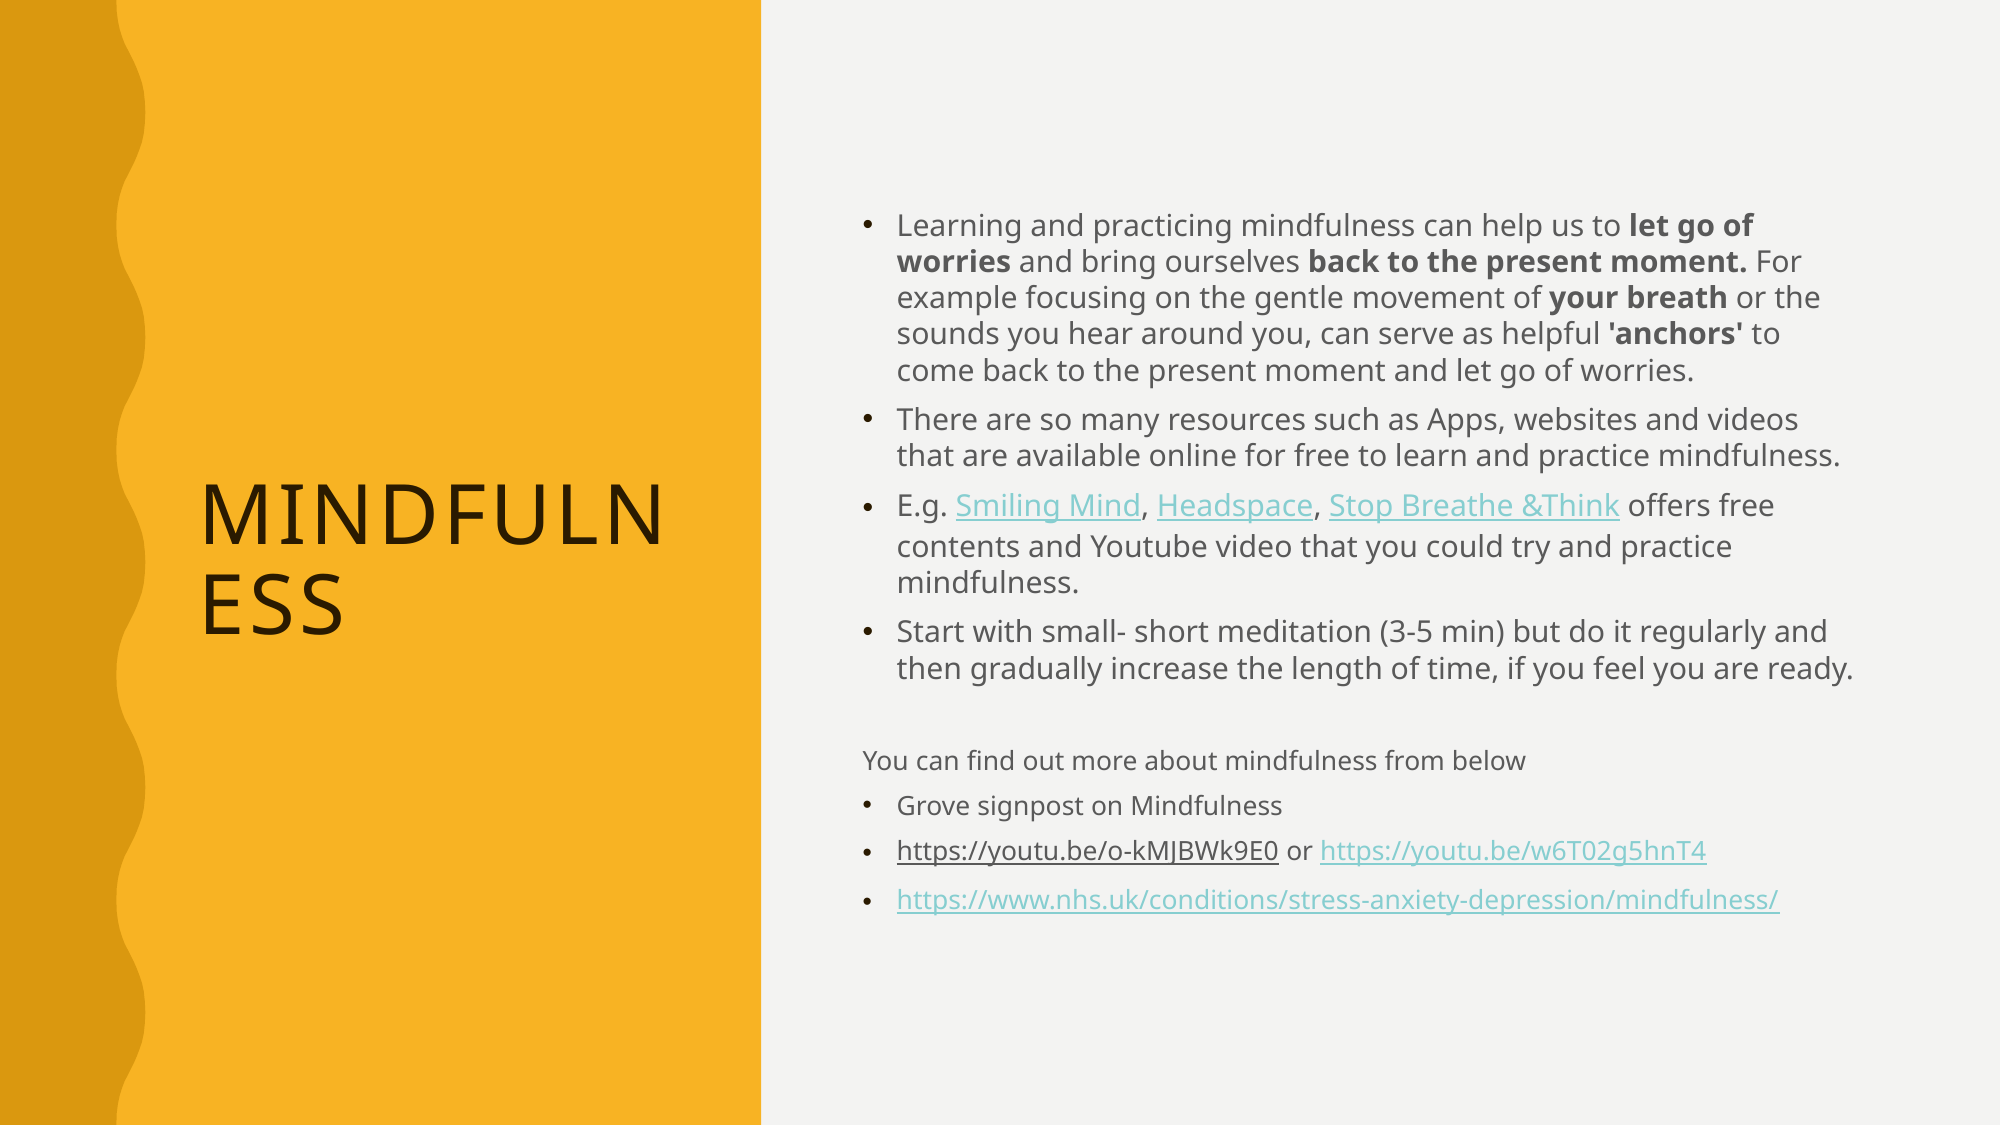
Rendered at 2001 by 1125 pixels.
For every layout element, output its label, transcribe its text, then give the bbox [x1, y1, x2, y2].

text_box [117, 0, 762, 1125]
list Learning and practicing mindfulness can help us to let go of worries and bring ourselves back to the present moment. For example focusing on the gentle movement of your breath or the sounds you hear around you, can serve as helpful 'anchors' to come back to the present moment and let go of worries. There are so many resources such as Apps, websites and videos that are available online for free to learn and practice mindfulness. E.g. Smiling Mind, Headspace, Stop Breathe &Think offers free contents and Youtube video that you could try and practice mindfulness. Start with small- short meditation (3-5 min) but do it regularly and then gradually increase the length of time, if you feel you are ready. You can find out more about mindfulness from below Grove signpost on Mindfulness https://youtu.be/o-kMJBWk9E0 or https://youtu.be/w6T02g5hnT4 https://www.nhs.uk/conditions/stress-anxiety-depression/mindfulness/ [847, 176, 1875, 949]
text_box [0, 0, 146, 1125]
text_box [762, 0, 2000, 1125]
title Mindfulness [183, 176, 723, 949]
